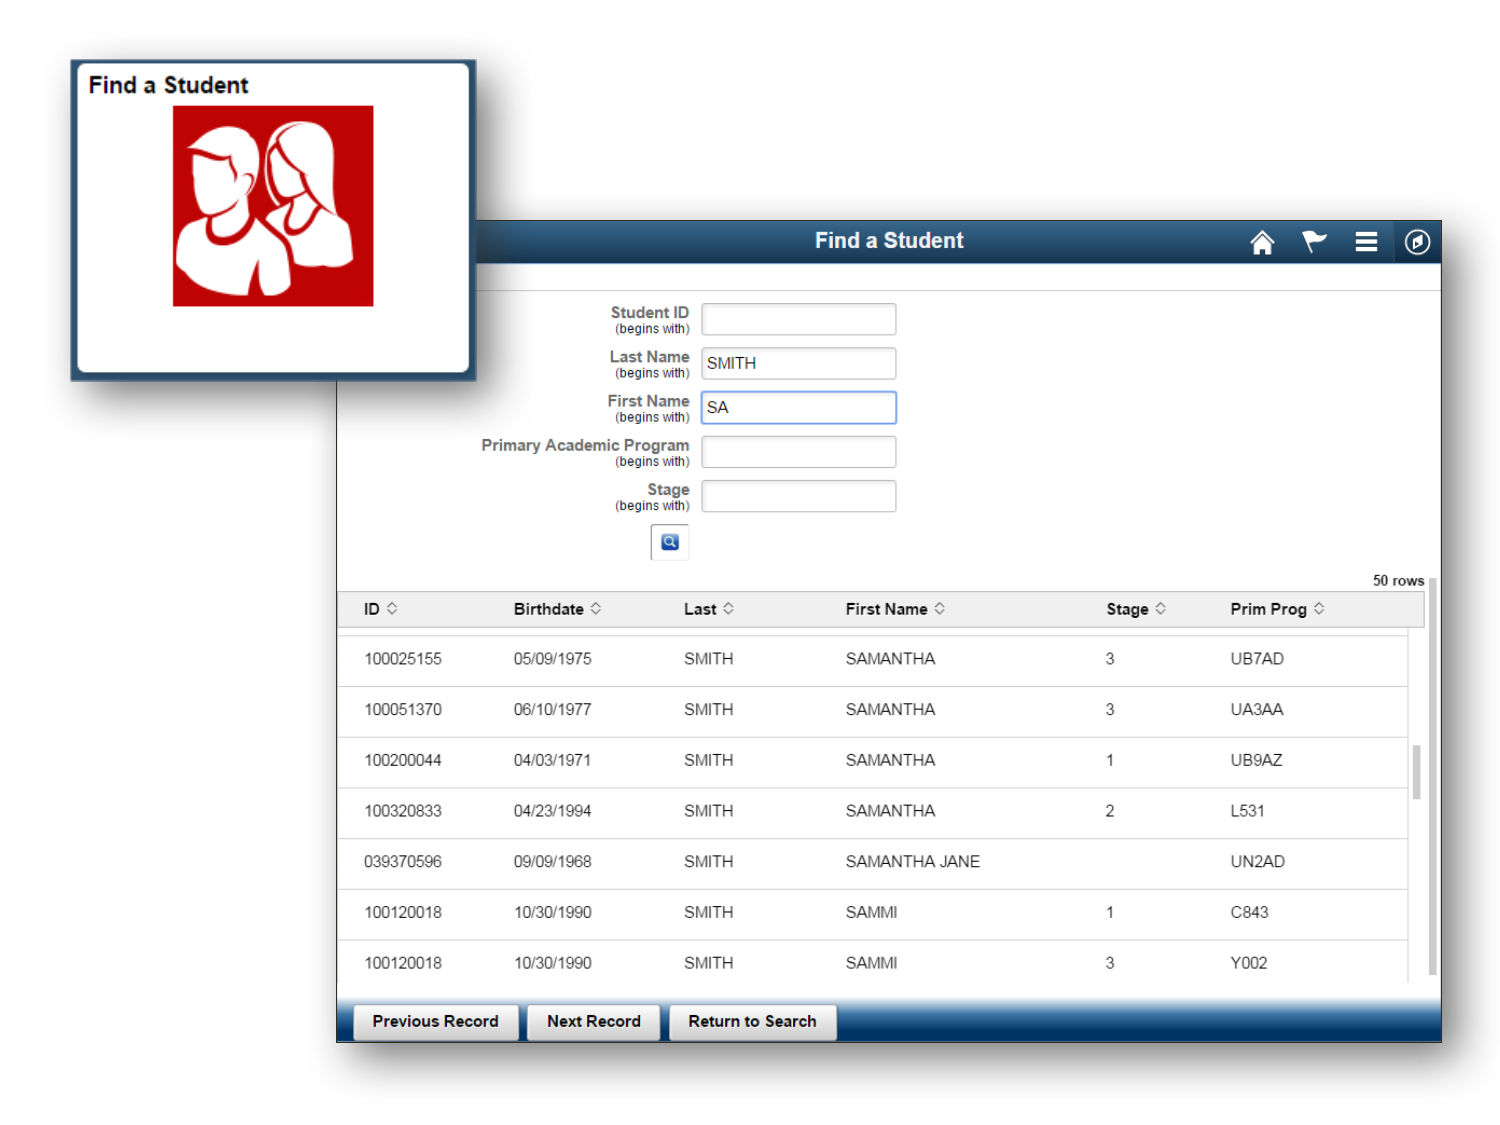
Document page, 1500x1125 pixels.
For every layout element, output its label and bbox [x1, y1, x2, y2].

picture [69, 59, 1443, 1043]
